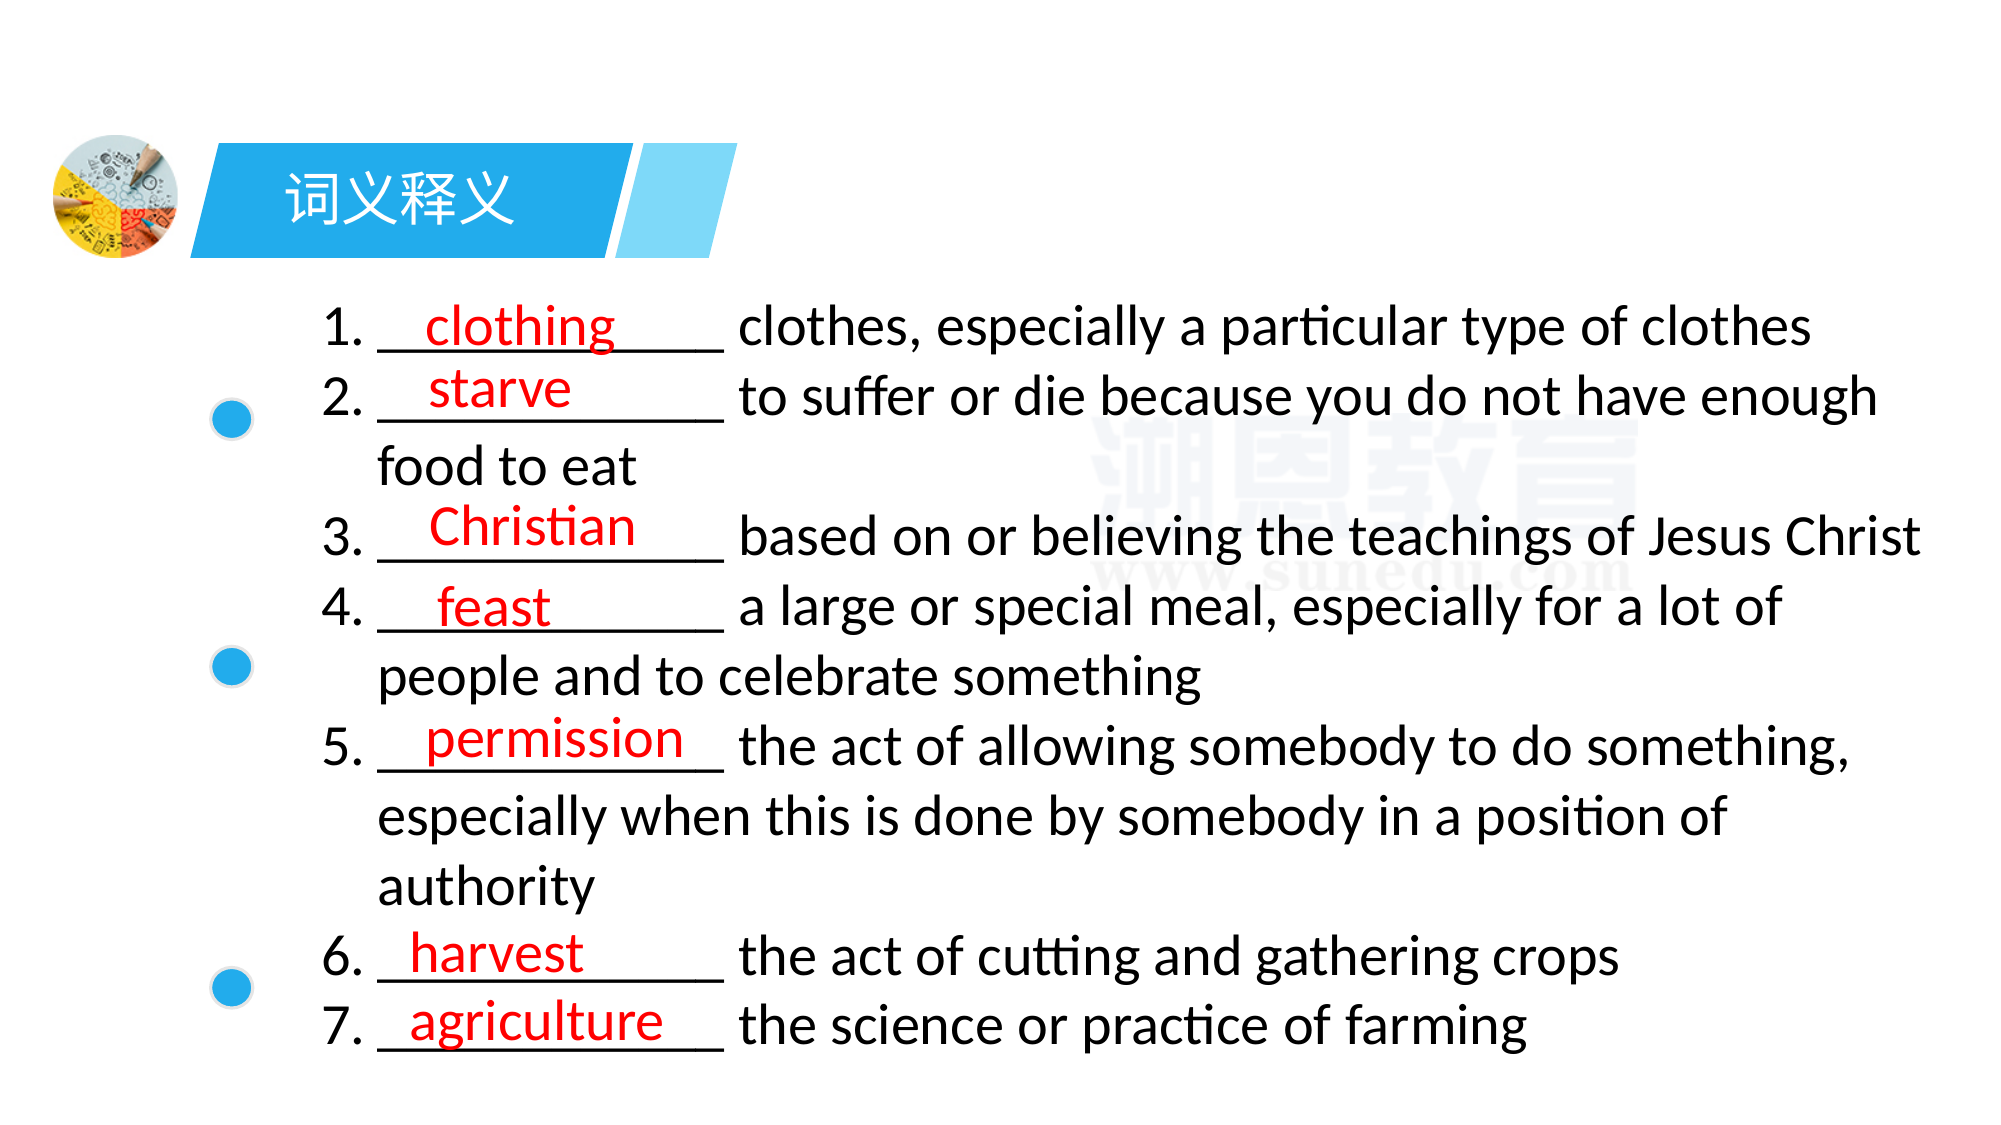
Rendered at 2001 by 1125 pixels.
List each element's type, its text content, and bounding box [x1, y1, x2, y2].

text_box harvest [394, 906, 721, 991]
picture [53, 135, 179, 258]
text_box [188, 141, 635, 259]
text_box [210, 967, 253, 1009]
text_box ____________ clothes, especially a particular type of clothes ____________ to suffer or die because you do not have enough food to eat ____________ based on or believing the teachings of Jesus Christ ____________ a large or special meal, especially for a lot of people and to celebrate something ____________ the act of allowing somebody to do something, especially when this is done by somebody in a position of authority ____________ the act of cutting and gathering crops ____________ the science or practice of farming [306, 279, 1964, 1065]
text_box 词义释义 [283, 162, 517, 233]
text_box starve [413, 341, 740, 427]
text_box agriculture [394, 991, 721, 1060]
text_box [613, 141, 739, 259]
text_box [210, 398, 253, 440]
text_box clothing [411, 279, 738, 365]
text_box permission [410, 691, 738, 777]
text_box feast [422, 560, 750, 646]
text_box [210, 646, 253, 687]
text_box Christian [414, 479, 741, 565]
